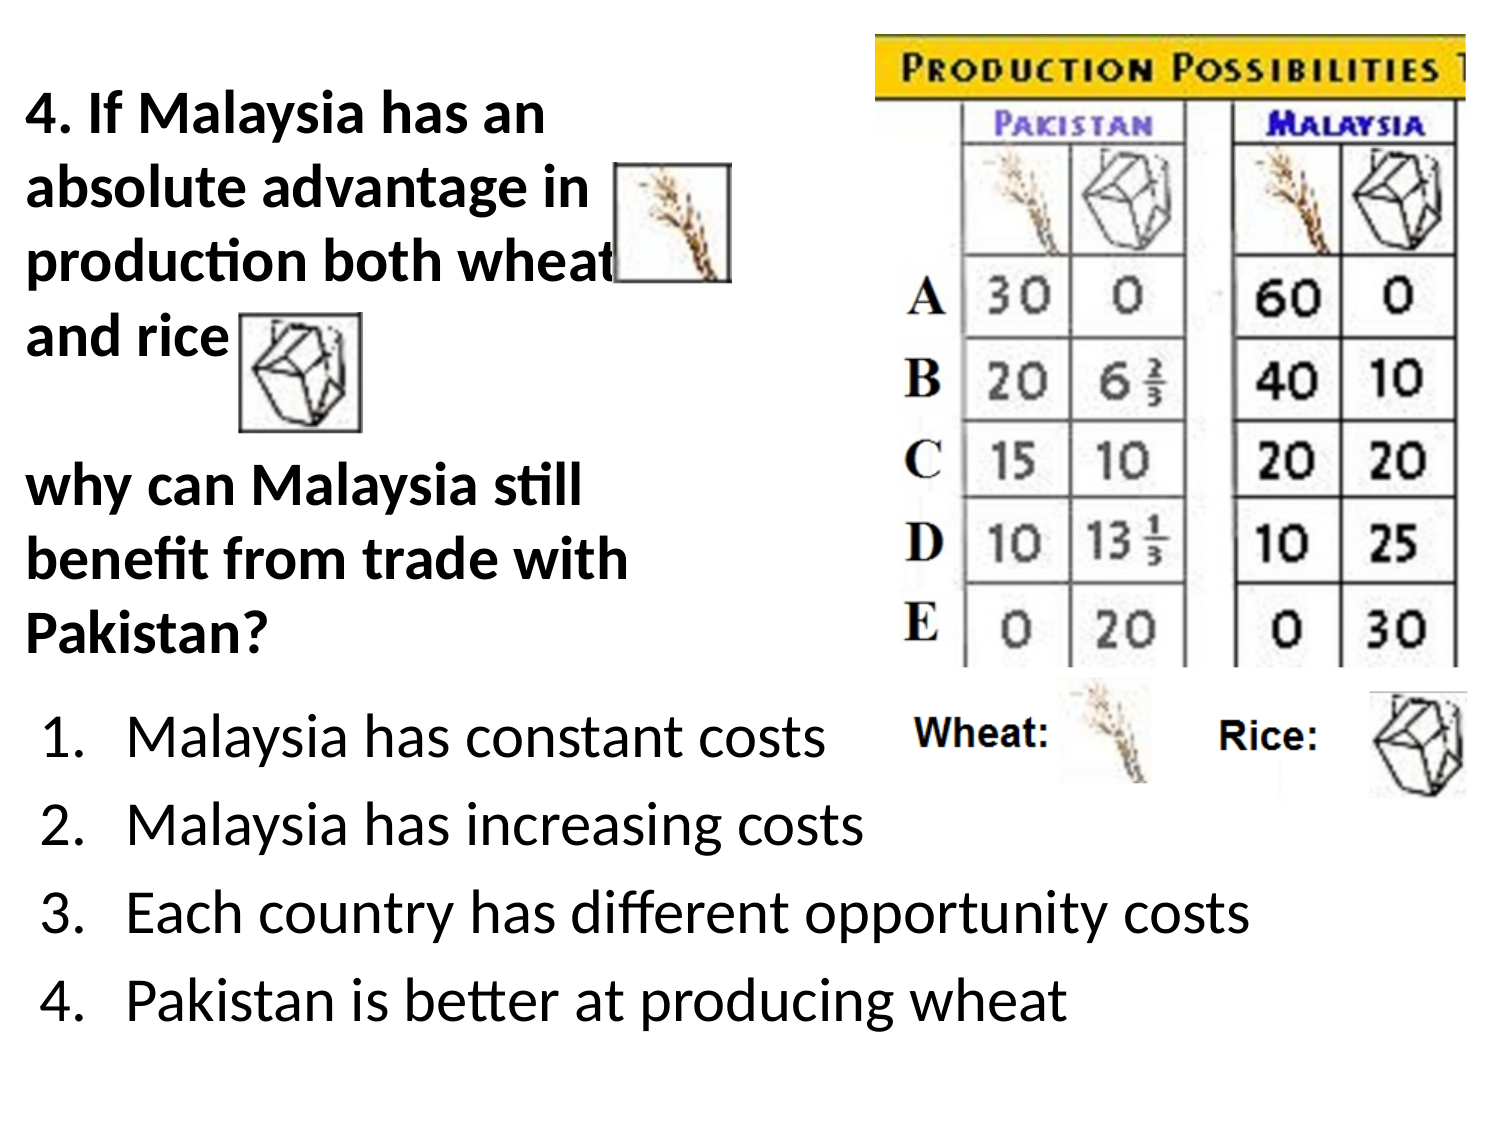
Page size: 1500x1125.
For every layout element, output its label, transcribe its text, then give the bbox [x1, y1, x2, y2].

title 4. If Malaysia has an absolute advantage in production both wheat and rice why can Malaysia still benefit from trade with Pakistan? [10, 62, 763, 675]
picture [874, 34, 1476, 810]
picture [237, 312, 363, 435]
list Malaysia has constant costs Malaysia has increasing costs Each country has different opportunity costs Pakistan is better at producing wheat [24, 687, 1275, 1063]
picture [612, 162, 732, 285]
